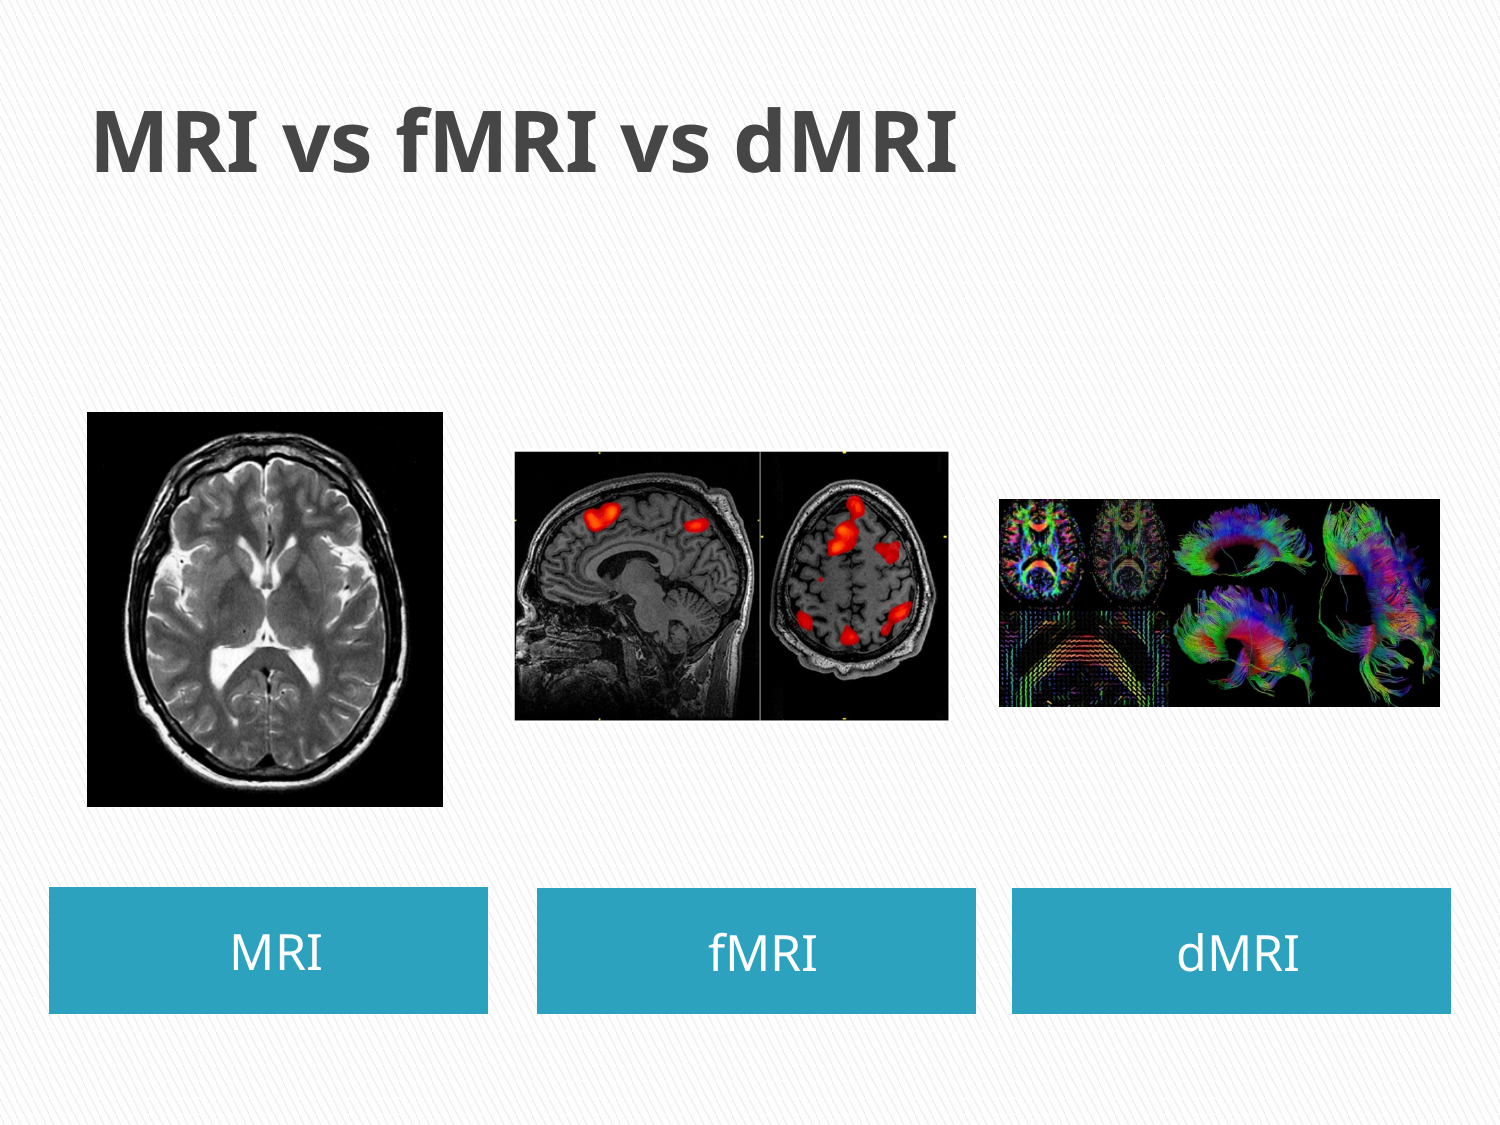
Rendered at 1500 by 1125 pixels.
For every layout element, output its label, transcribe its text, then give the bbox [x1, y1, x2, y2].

list dMRI [1012, 888, 1451, 1014]
title MRI vs fMRI vs dMRI [75, 44, 1425, 233]
picture [87, 412, 443, 807]
picture [512, 449, 951, 724]
list MRI [49, 887, 488, 1014]
picture [999, 499, 1440, 708]
list fMRI [537, 888, 976, 1014]
